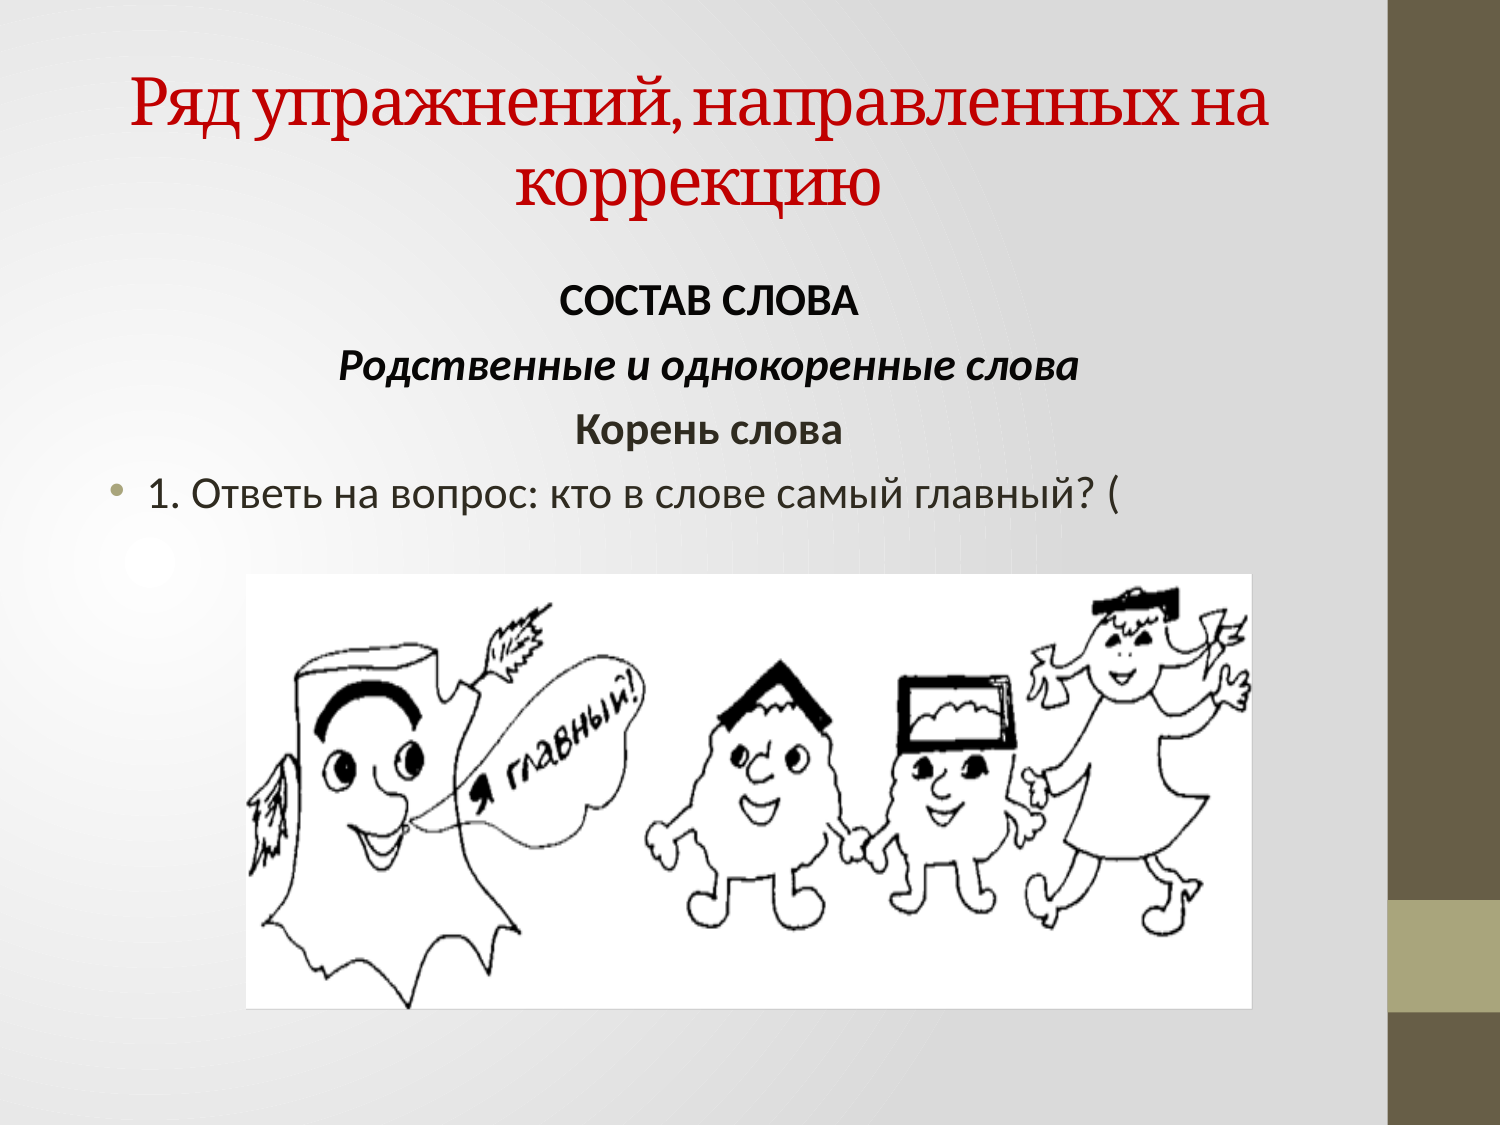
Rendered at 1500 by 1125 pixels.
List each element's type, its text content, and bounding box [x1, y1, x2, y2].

title Ряд упражнений, направленных на коррекцию [75, 45, 1325, 233]
picture [245, 573, 1255, 1012]
list СОСТАВ СЛОВА Родственные и однокоренные слова Корень слова 1. Ответь на вопрос: кто в слове самый главный? ( [75, 262, 1325, 1050]
